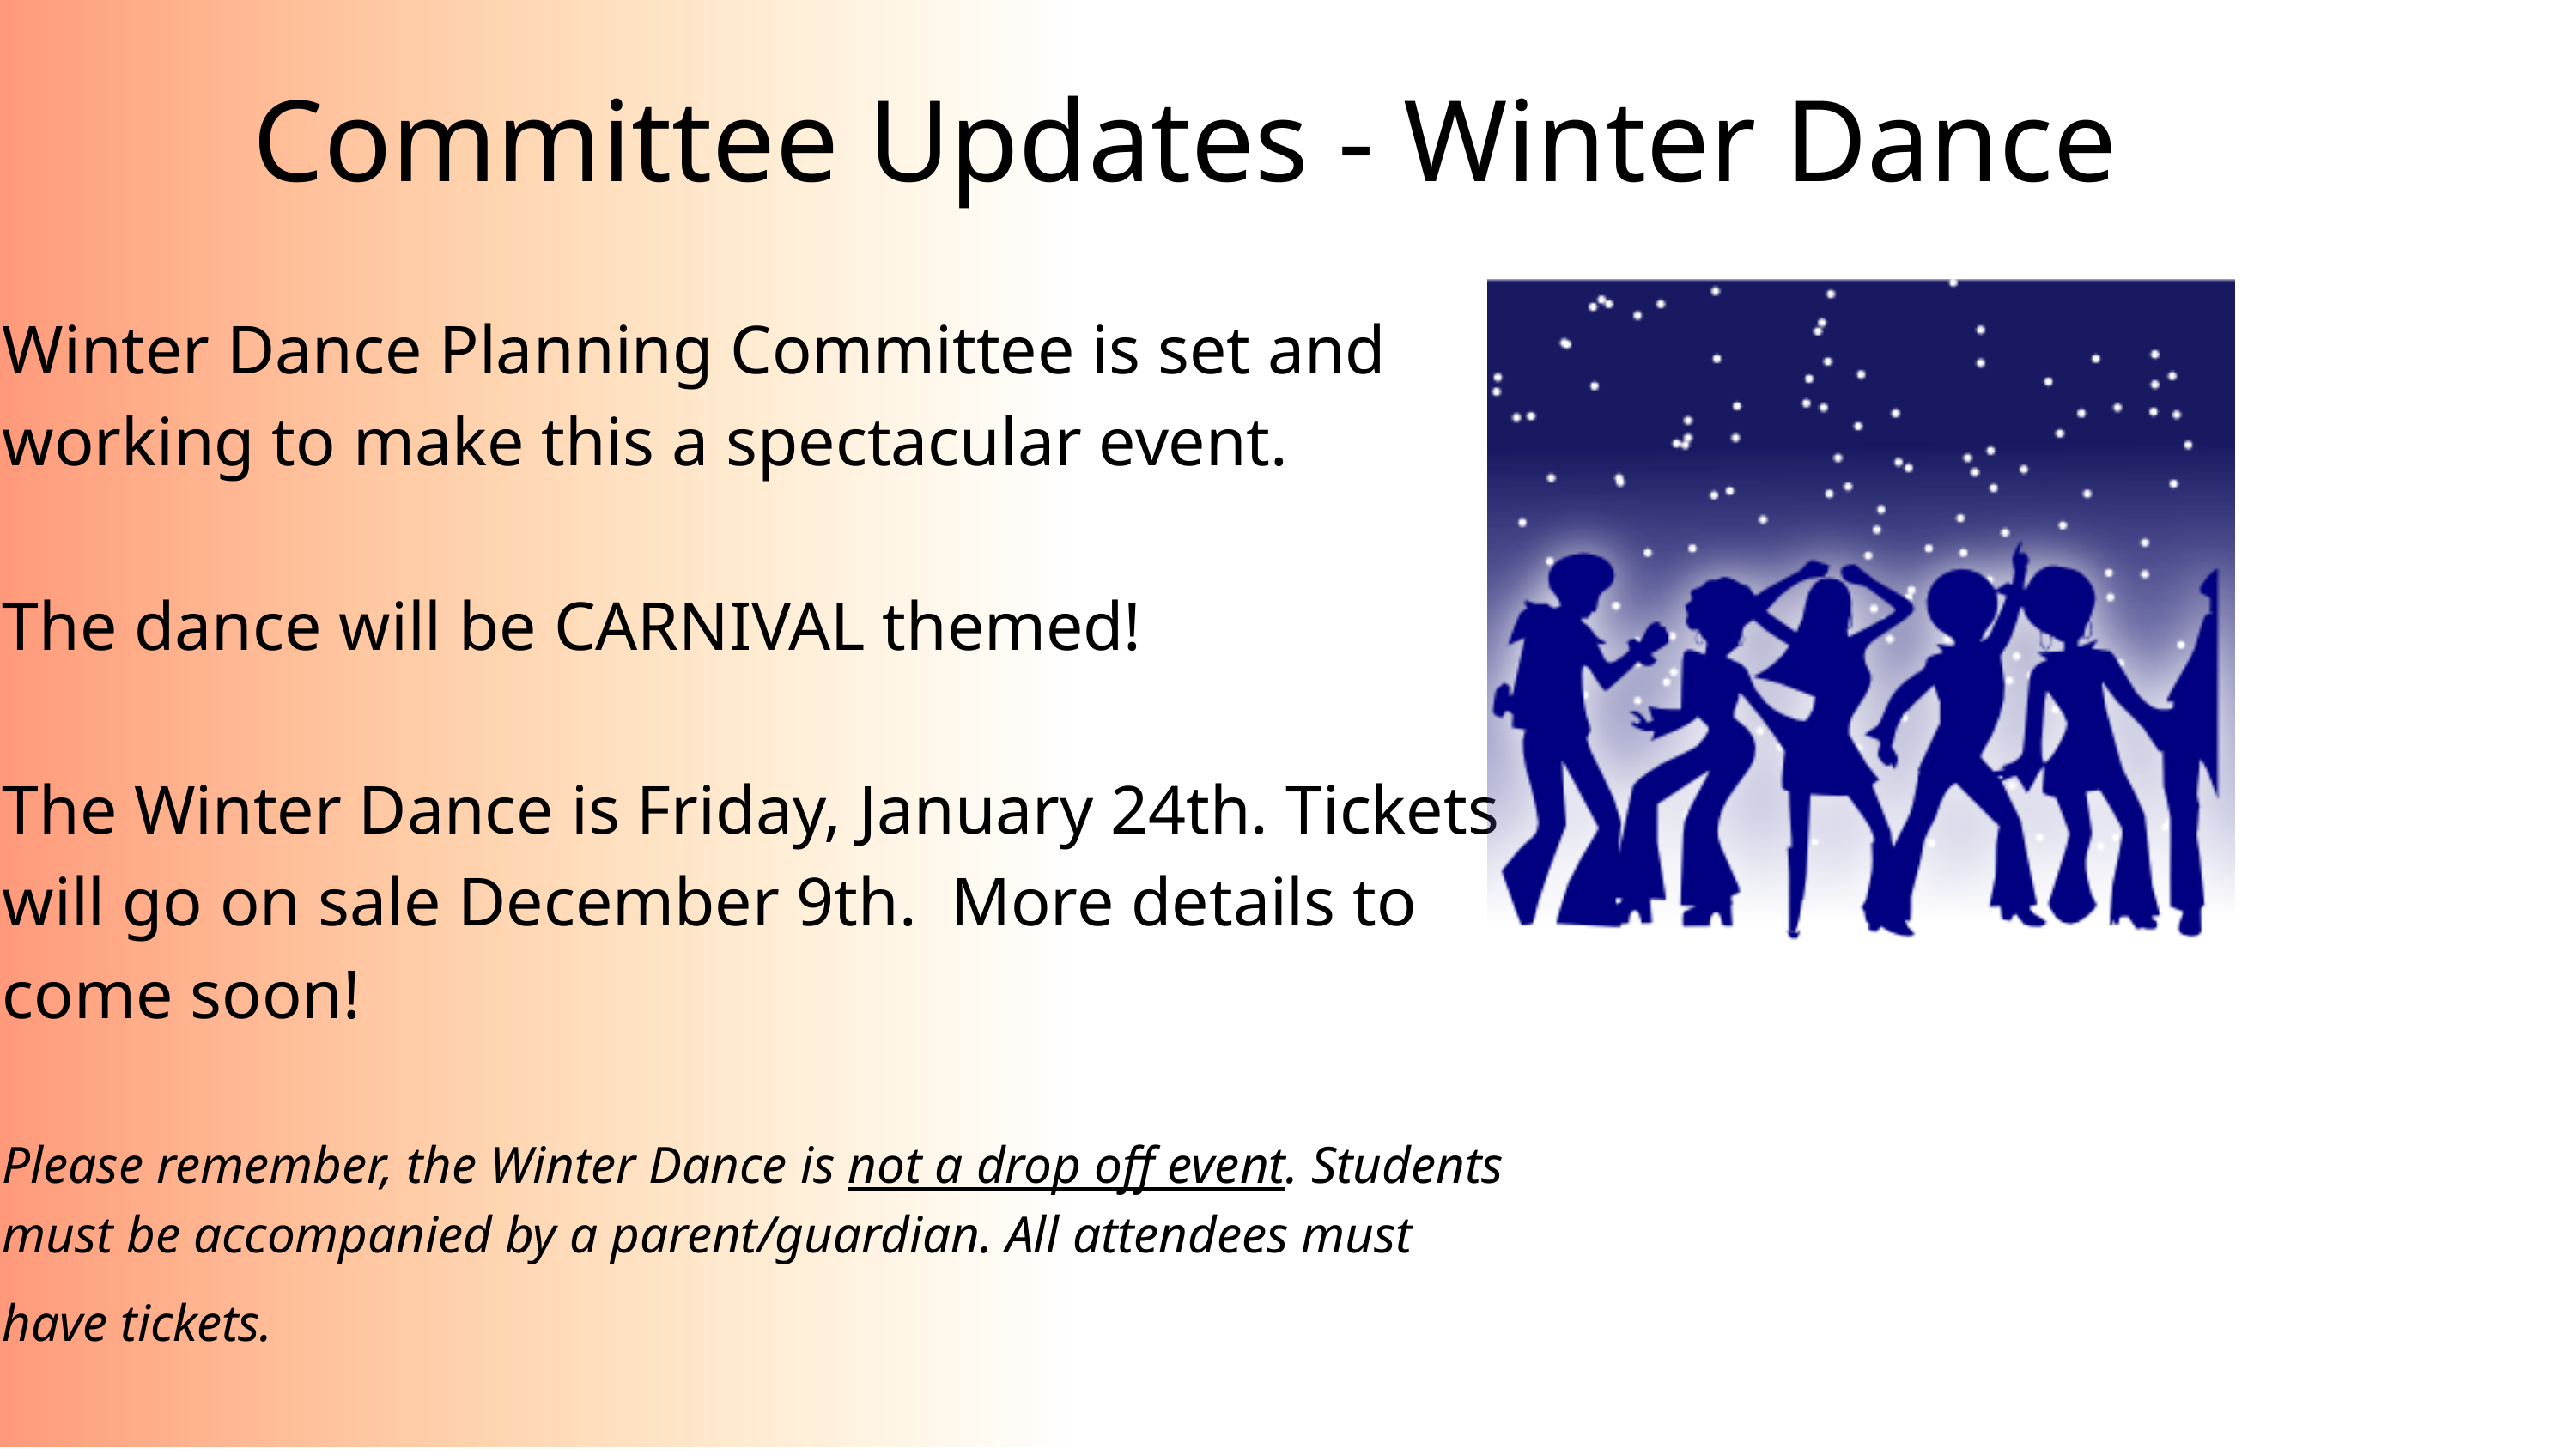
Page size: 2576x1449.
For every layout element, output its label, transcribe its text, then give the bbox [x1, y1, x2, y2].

text_box [0, 0, 1070, 1447]
text_box Winter Dance Planning Committee is set and working to make this a spectacular event. The dance will be CARNIVAL themed! The Winter Dance is Friday, January 24th. Tickets will go on sale December 9th. More details to come soon! Please remember, the Winter Dance is not a drop off event. Students must be accompanied by a parent/guardian. All attendees must have tickets. [2, 294, 1504, 1355]
text_box Committee Updates - Winter Dance [253, 56, 2363, 204]
picture [1487, 279, 2235, 946]
